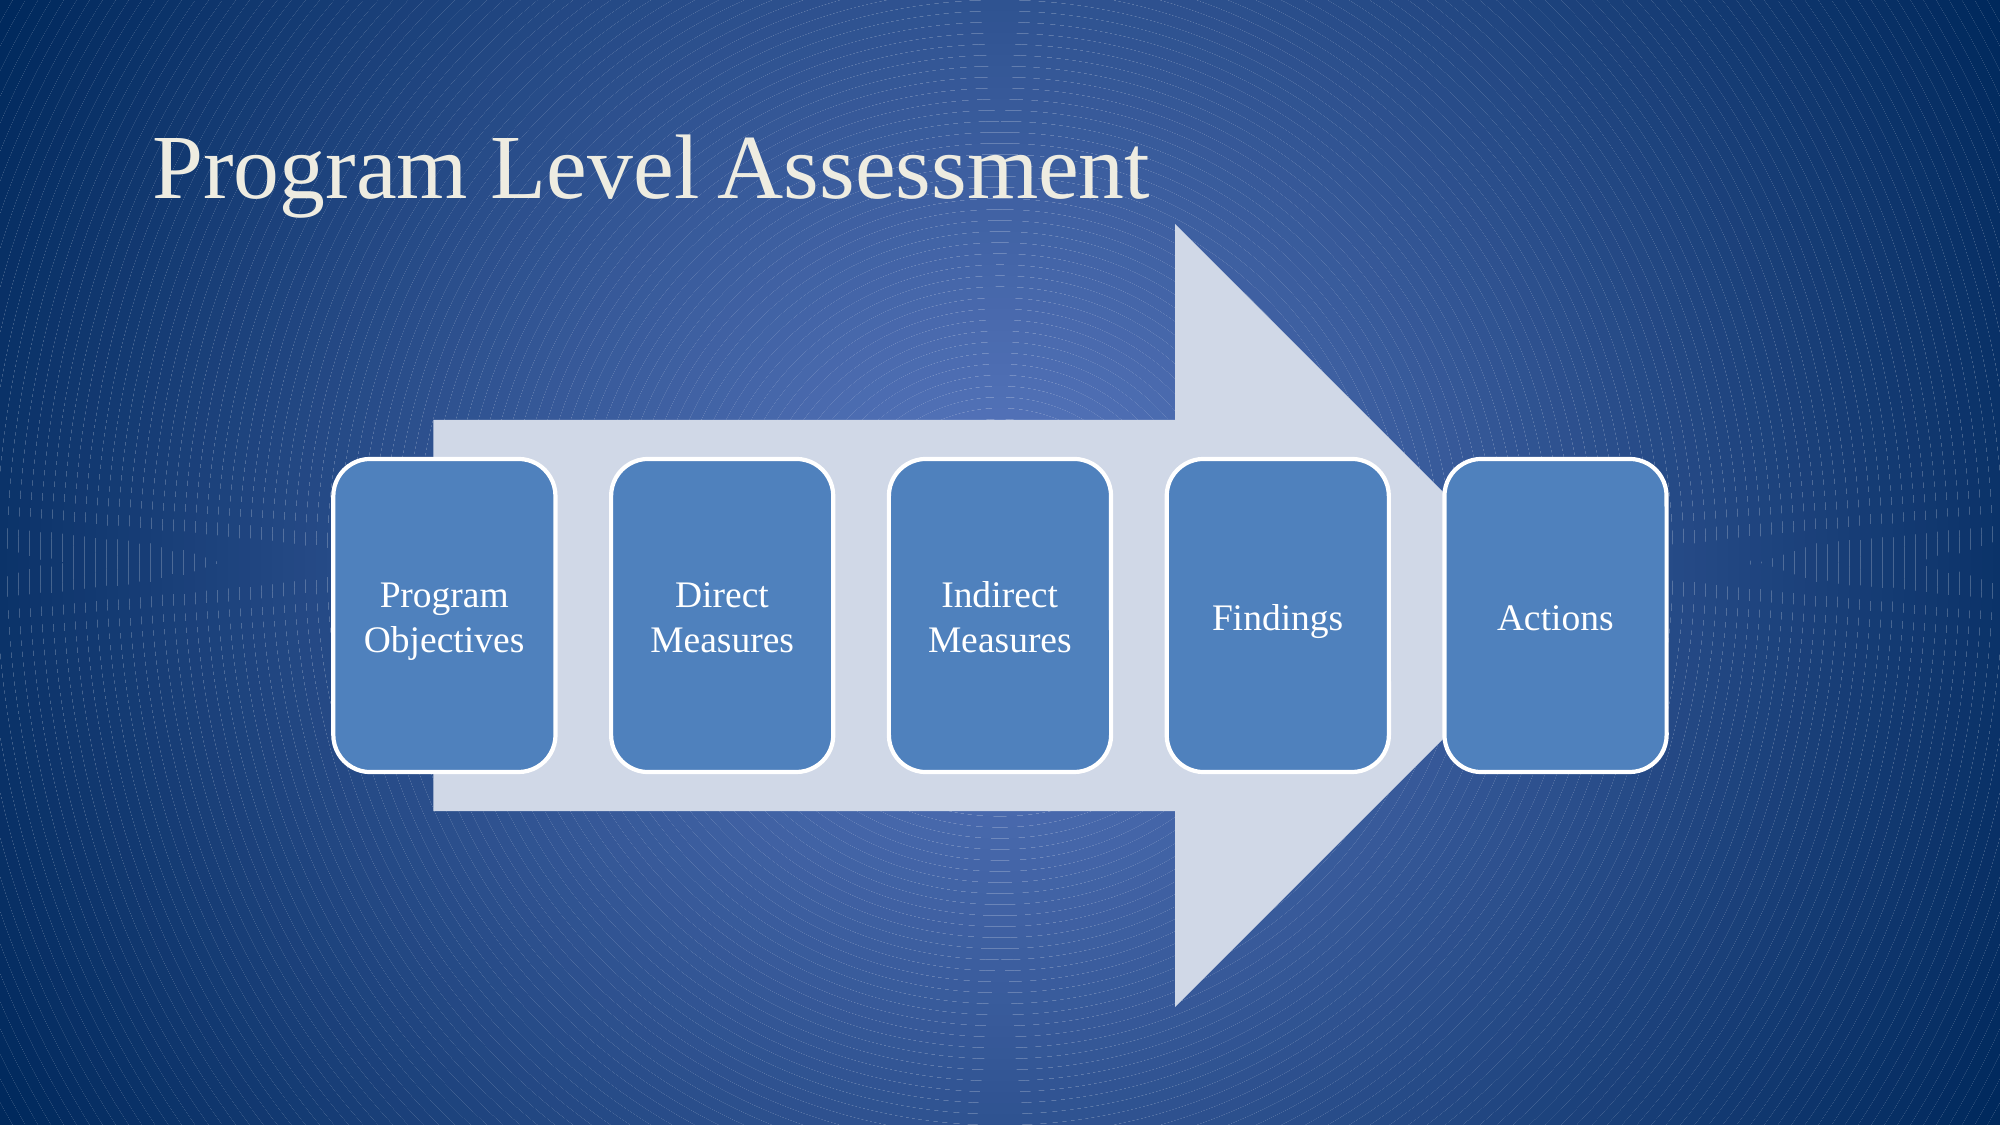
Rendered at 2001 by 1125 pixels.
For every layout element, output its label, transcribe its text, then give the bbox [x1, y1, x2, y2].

title Program Level Assessment [137, 59, 1863, 278]
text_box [332, 223, 1667, 1008]
